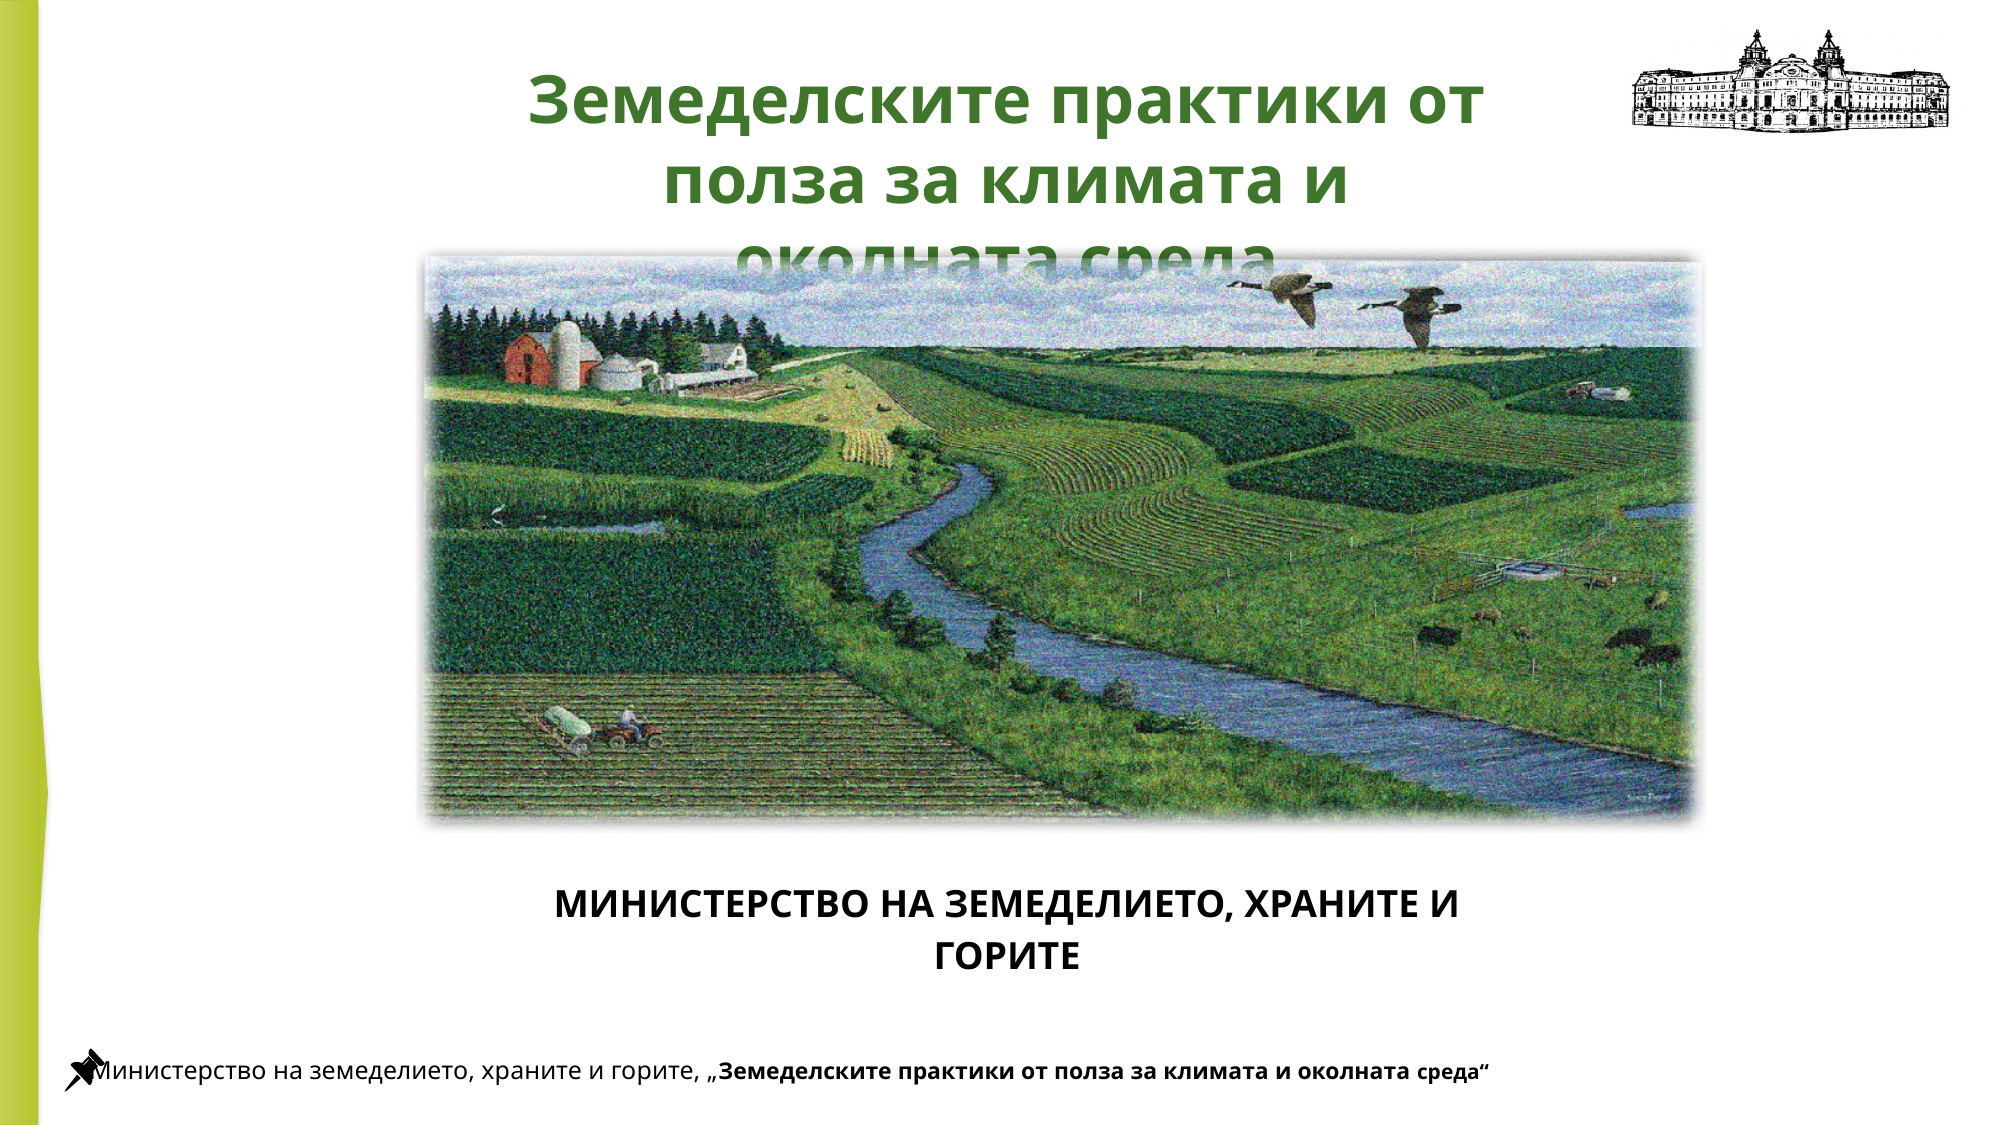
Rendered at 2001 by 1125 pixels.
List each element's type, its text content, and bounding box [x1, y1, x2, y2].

picture [412, 245, 1707, 833]
text_box Министерство на земеделието, храните и горите, „Земеделските практики от полза за климата и околната среда“ “ [0, 1047, 1626, 1122]
text_box [0, 0, 48, 1047]
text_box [64, 1048, 105, 1093]
picture [1625, 26, 1964, 136]
text_box Земеделските практики от полза за климата и околната среда [506, 49, 1507, 245]
text_box МИНИСТЕРСТВО НА ЗЕМЕДЕЛИЕТО, ХРАНИТЕ И ГОРИТЕ [506, 866, 1507, 985]
